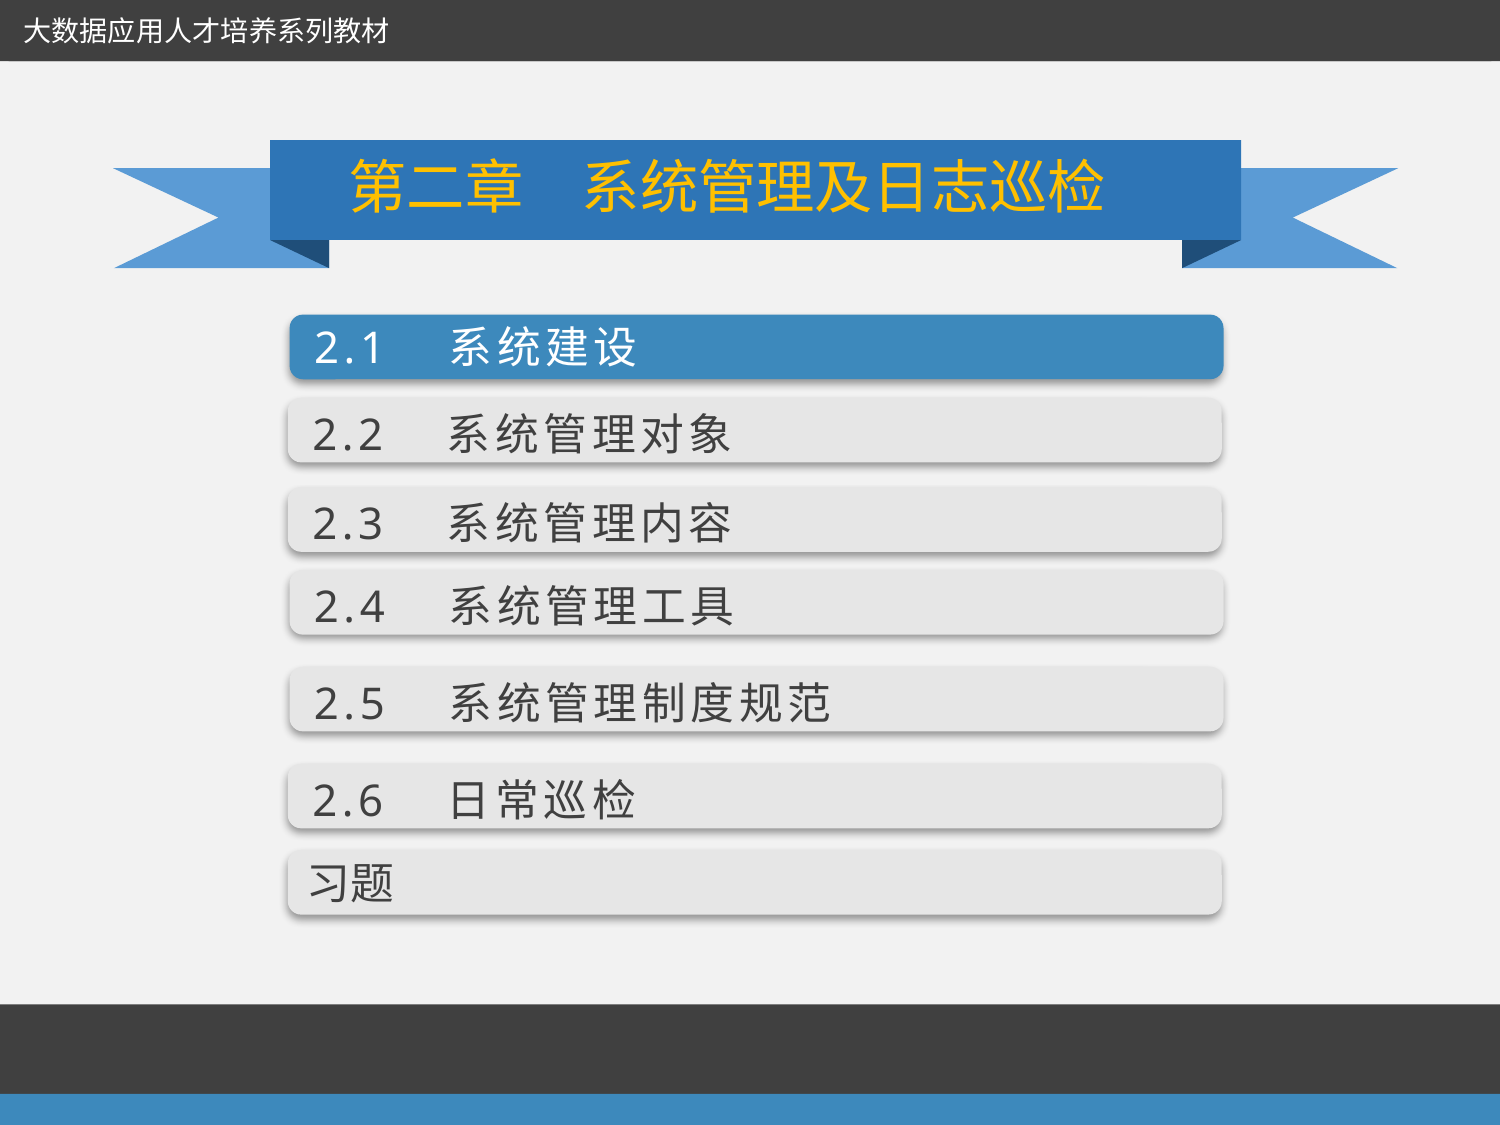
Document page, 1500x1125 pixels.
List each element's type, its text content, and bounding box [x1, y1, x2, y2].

text_box [0, 1093, 1500, 1125]
text_box [1492, 0, 1500, 62]
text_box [287, 397, 1222, 468]
text_box [0, 1003, 1500, 1093]
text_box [113, 139, 1399, 269]
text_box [289, 311, 1224, 380]
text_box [289, 569, 1224, 640]
text_box 大数据应用人才培养系列教材 [7, 0, 1492, 62]
text_box [0, 0, 7, 62]
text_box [287, 763, 1222, 834]
text_box 习题 [286, 848, 1223, 916]
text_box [287, 487, 1222, 557]
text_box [289, 666, 1224, 737]
